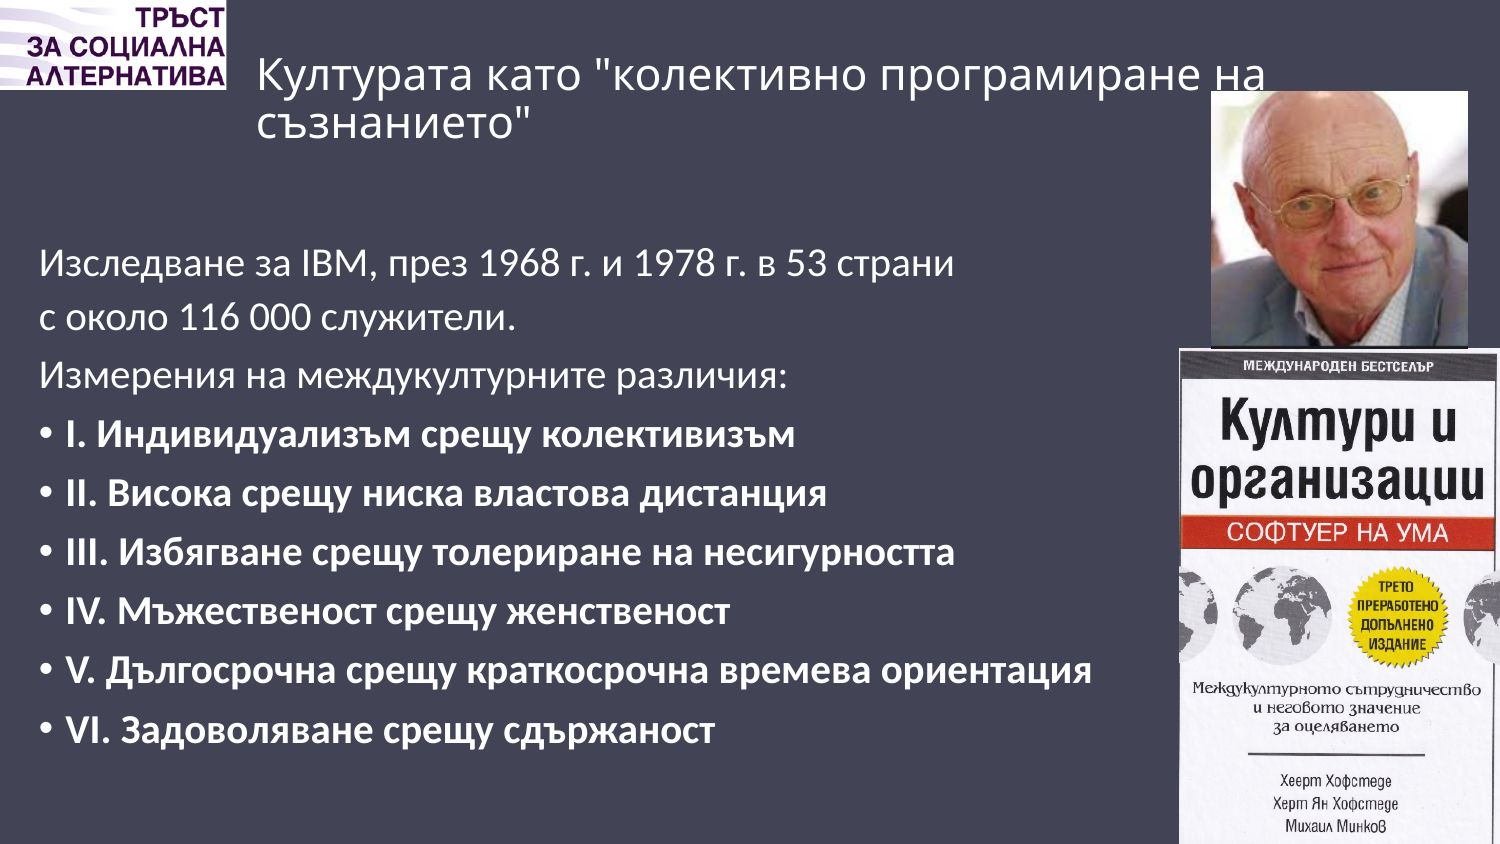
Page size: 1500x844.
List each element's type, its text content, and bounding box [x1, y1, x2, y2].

picture [1179, 91, 1500, 844]
title Културата като "колективно програмиране на съзнанието" [244, 44, 1397, 208]
picture [0, 0, 227, 90]
list Изследване за IBM, през 1968 г. и 1978 г. в 53 страни с около 116 000 служители. Измерения на междукултурните различия: I. Индивидуализъм срещу колективизъм II. Висока срещу ниска властова дистанция III. Избягване срещу толериране на несигурността IV. Мъжественост срещу женственост V. Дългосрочна срещу краткосрочна времева ориентация VI. Задоволяване срещу сдържаност [27, 224, 1211, 760]
